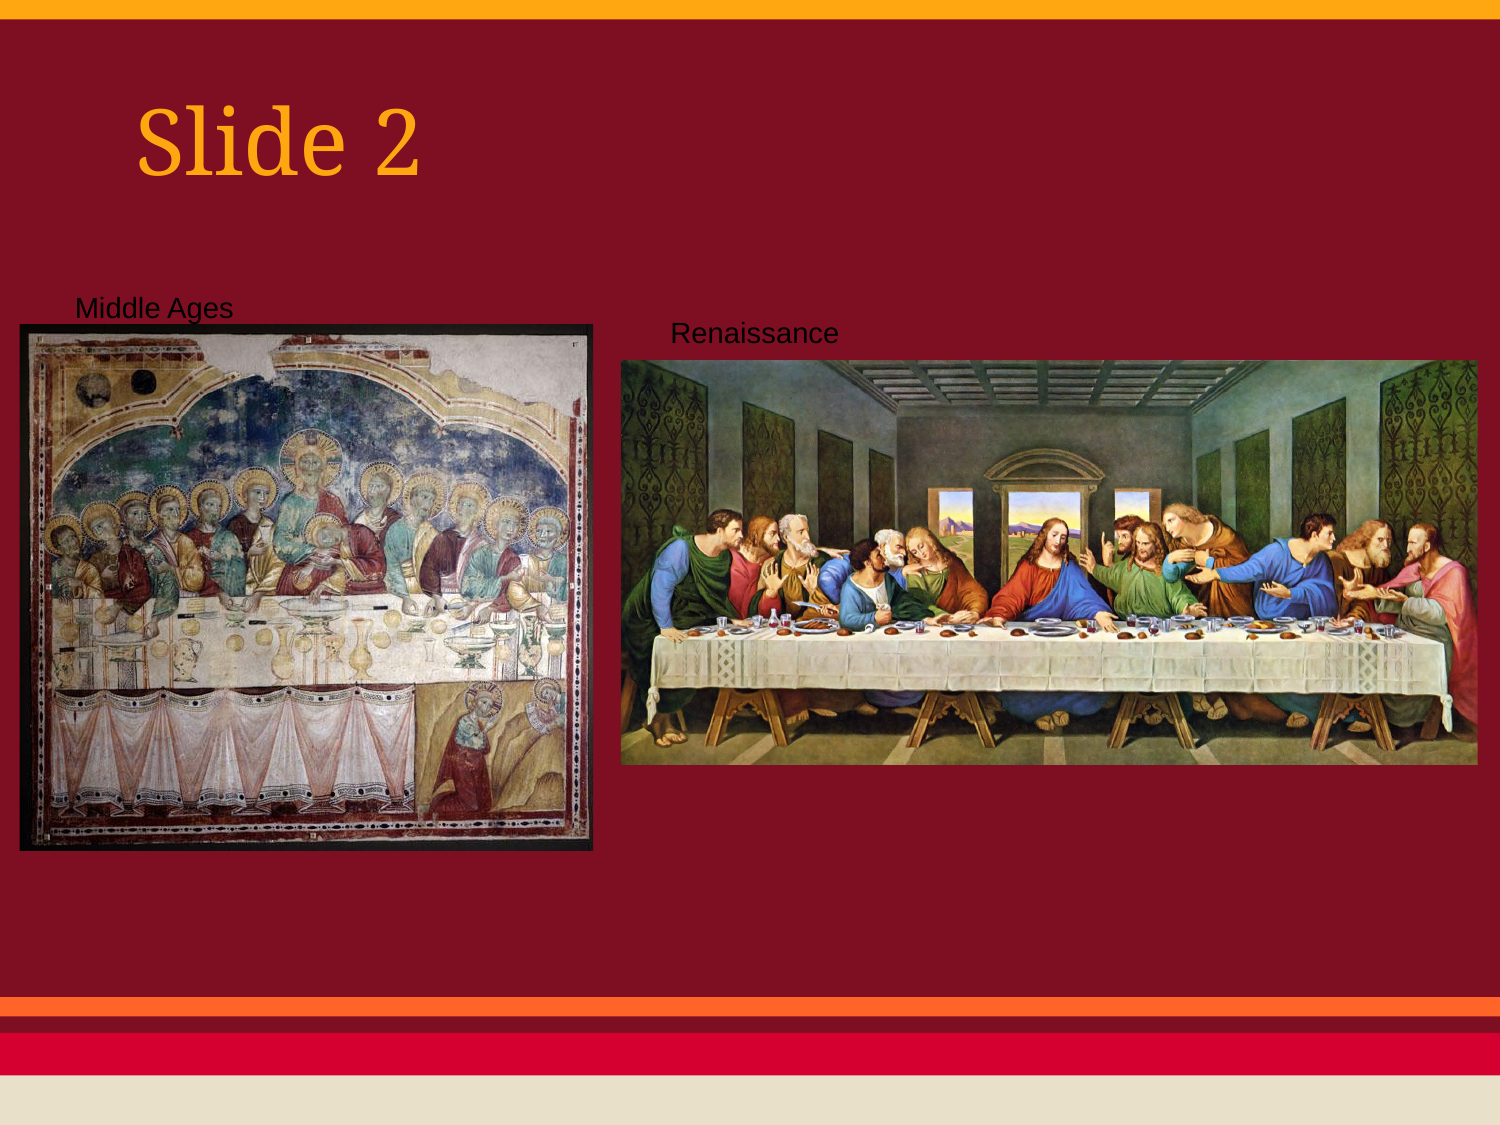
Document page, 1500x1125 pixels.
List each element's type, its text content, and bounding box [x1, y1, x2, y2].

text_box Renaissance [655, 299, 1125, 360]
text_box [620, 360, 1478, 765]
title Slide 2 [74, 44, 1426, 233]
text_box Middle Ages [59, 274, 476, 328]
text_box [19, 324, 594, 851]
